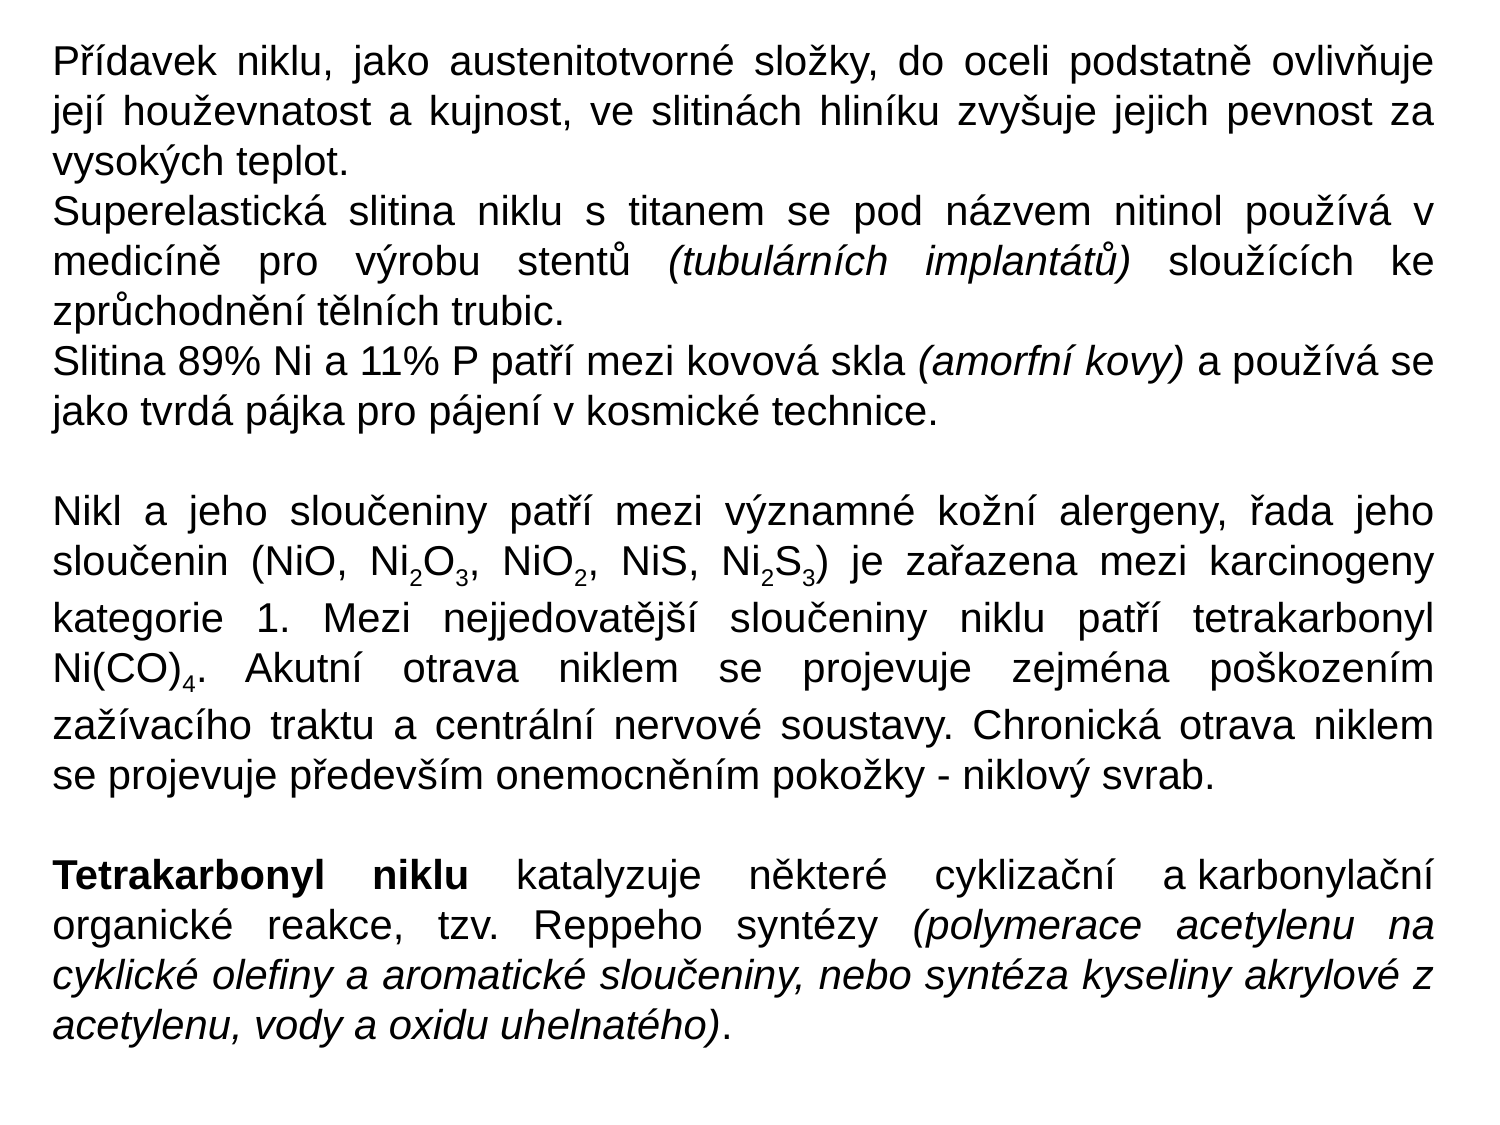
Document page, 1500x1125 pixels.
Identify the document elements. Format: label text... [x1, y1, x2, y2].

text_box Přídavek niklu, jako austenitotvorné složky, do oceli podstatně ovlivňuje její houževnatost a kujnost, ve slitinách hliníku zvyšuje jejich pevnost za vysokých teplot. Superelastická slitina niklu s titanem se pod názvem nitinol používá v medicíně pro výrobu stentů (tubulárních implantátů) sloužících ke zprůchodnění tělních trubic. Slitina 89% Ni a 11% P patří mezi kovová skla (amorfní kovy) a používá se jako tvrdá pájka pro pájení v kosmické technice. Nikl a jeho sloučeniny patří mezi významné kožní alergeny, řada jeho sloučenin (NiO, Ni2O3, NiO2, NiS, Ni2S3) je zařazena mezi karcinogeny kategorie 1. Mezi nejjedovatější sloučeniny niklu patří tetrakarbonyl Ni(CO)4. Akutní otrava niklem se projevuje zejména poškozením zažívacího traktu a centrální nervové soustavy. Chronická otrava niklem se projevuje především onemocněním pokožky - niklový svrab. Tetrakarbonyl niklu katalyzuje některé cyklizační a karbonylační organické reakce, tzv. Reppeho syntézy (polymerace acetylenu na cyklické olefiny a aromatické sloučeniny, nebo syntéza kyseliny akrylové z acetylenu, vody a oxidu uhelnatého). [37, 26, 1450, 1106]
